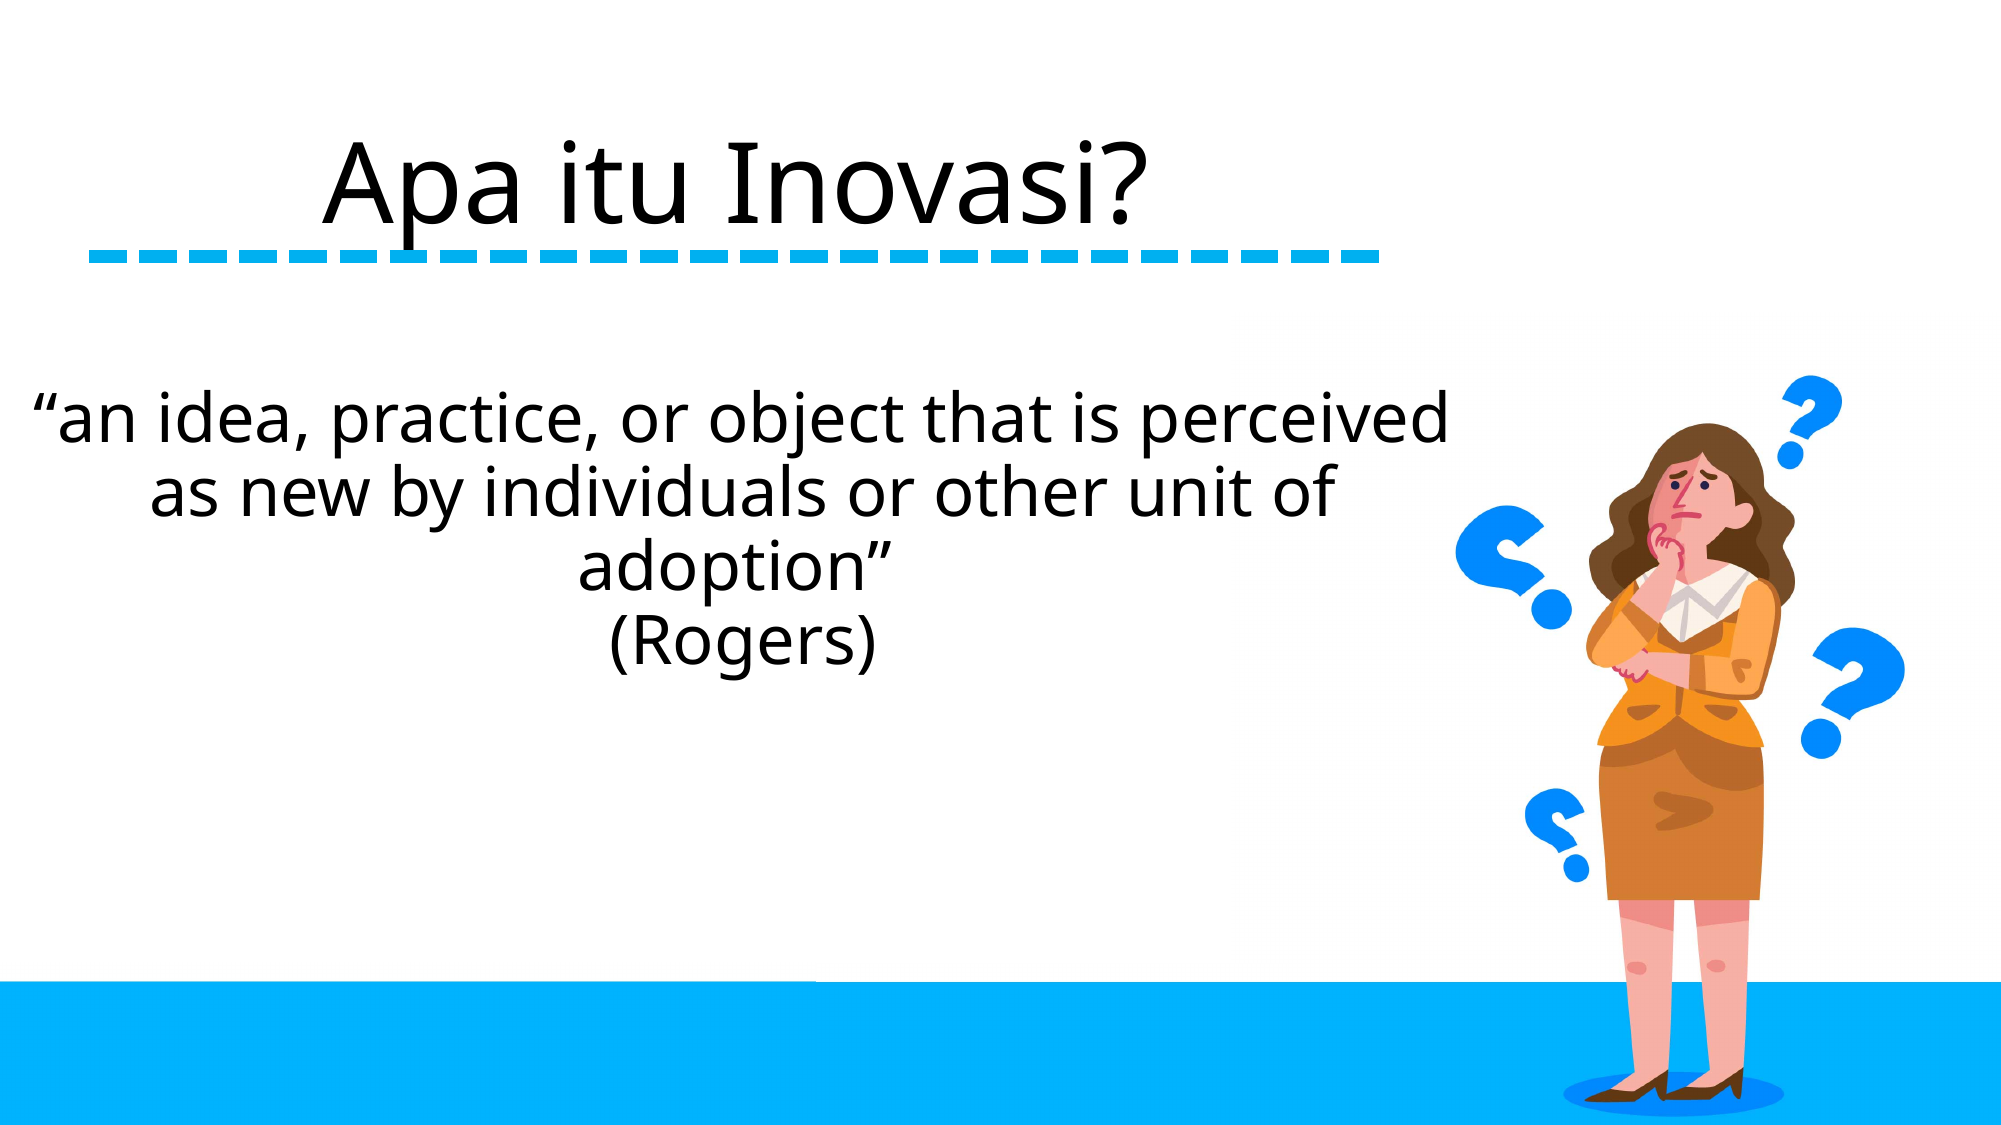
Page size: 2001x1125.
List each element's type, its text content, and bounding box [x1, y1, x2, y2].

text_box “an idea, practice, or object that is perceived as new by individuals or other unit of adoption” (Rogers) [0, 374, 1231, 688]
text_box Apa itu Inovasi? [0, 30, 1480, 344]
picture [0, 312, 2001, 1116]
